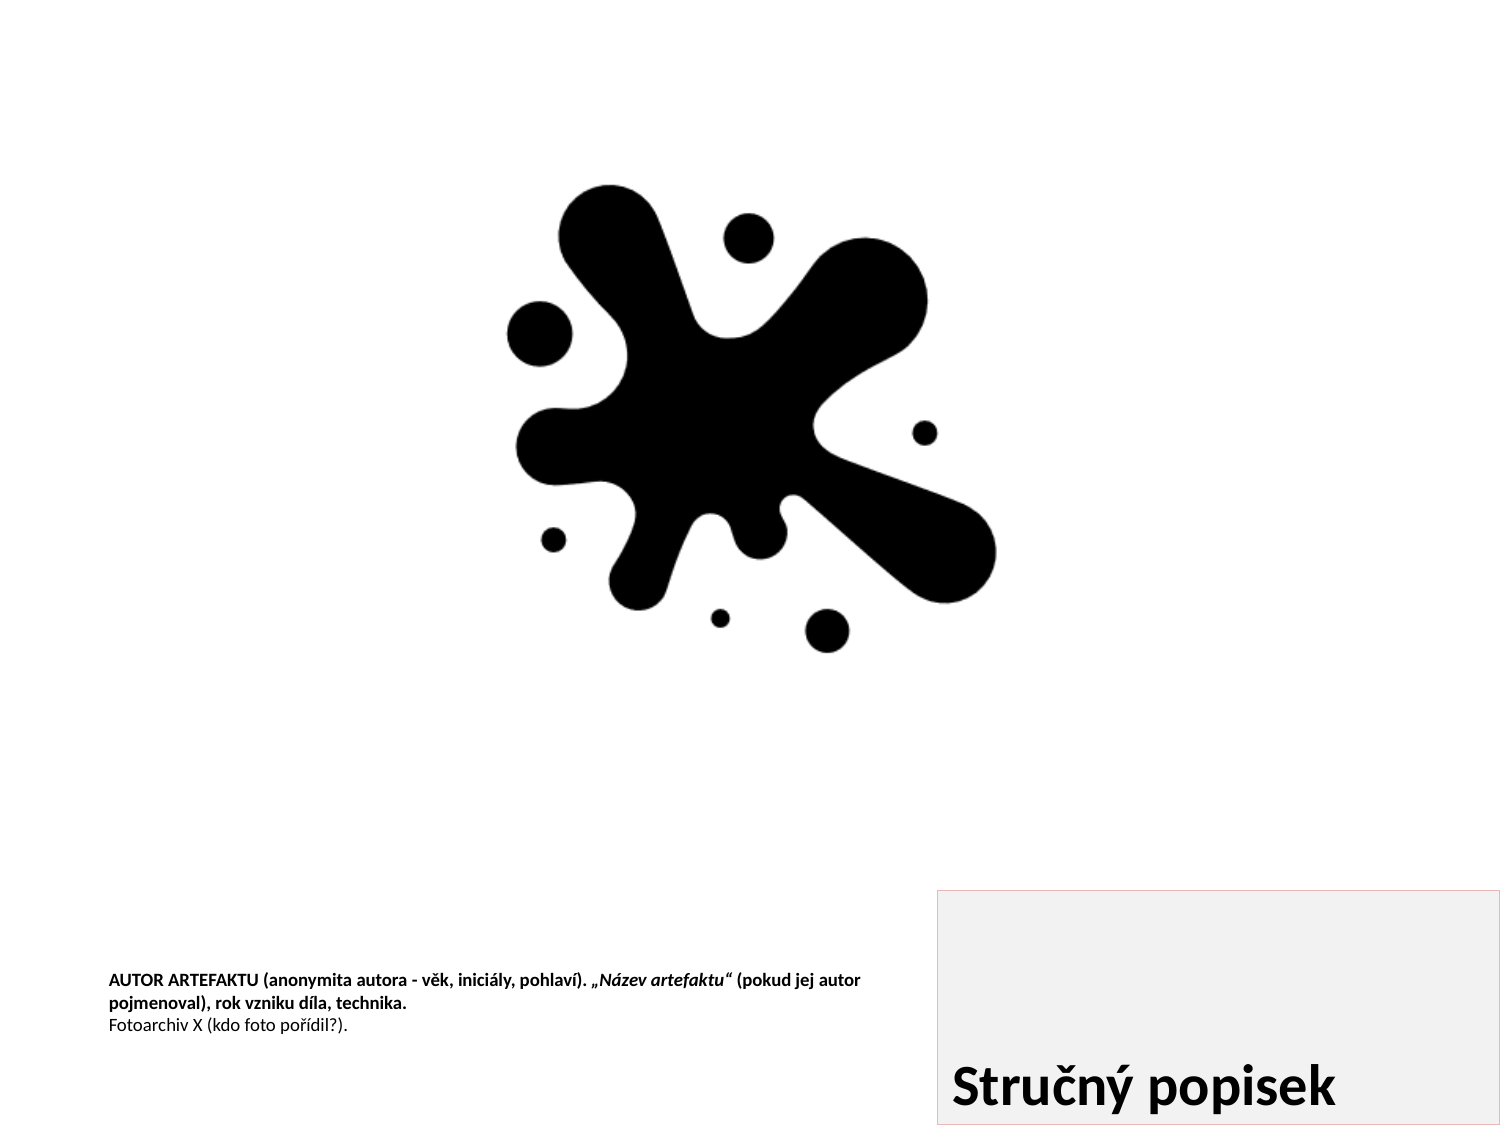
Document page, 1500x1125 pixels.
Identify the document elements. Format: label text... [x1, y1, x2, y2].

text_box Stručný popisek [937, 890, 1500, 1125]
title AUTOR ARTEFAKTU (anonymita autora - věk, iniciály, pohlaví). „Název artefaktu“ (pokud jej autor pojmenoval), rok vzniku díla, technika. Fotoarchiv X (kdo foto pořídil?). [93, 937, 926, 1043]
picture [448, 113, 1052, 717]
